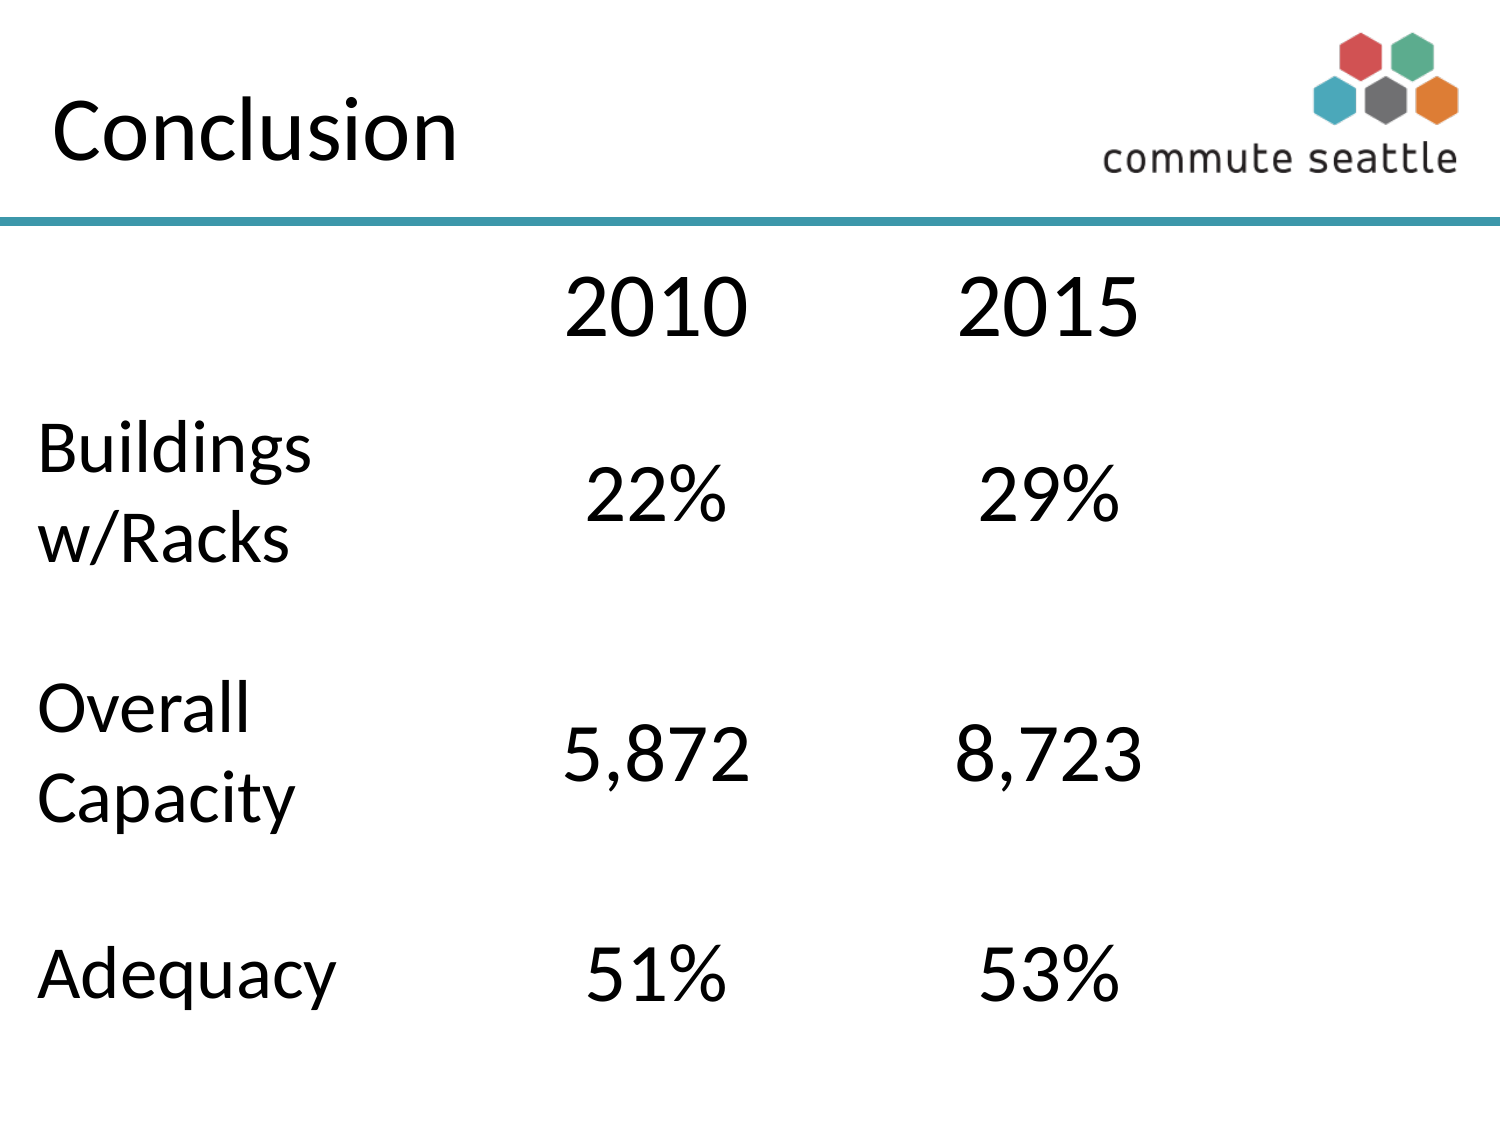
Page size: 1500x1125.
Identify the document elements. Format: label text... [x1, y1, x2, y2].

picture [1086, 13, 1474, 191]
text_box 5,872 [547, 690, 767, 806]
text_box Overall Capacity [22, 650, 312, 846]
text_box 2010 [548, 237, 765, 362]
text_box 51% [569, 910, 744, 1026]
text_box 53% [962, 910, 1137, 1026]
text_box 2015 [941, 237, 1158, 362]
text_box Adequacy [22, 915, 354, 1021]
title Conclusion [37, 30, 487, 216]
text_box 22% [569, 430, 744, 546]
text_box 29% [962, 430, 1137, 546]
text_box Buildings w/Racks [22, 390, 328, 585]
picture [0, 217, 1500, 226]
text_box 8,723 [939, 690, 1160, 806]
